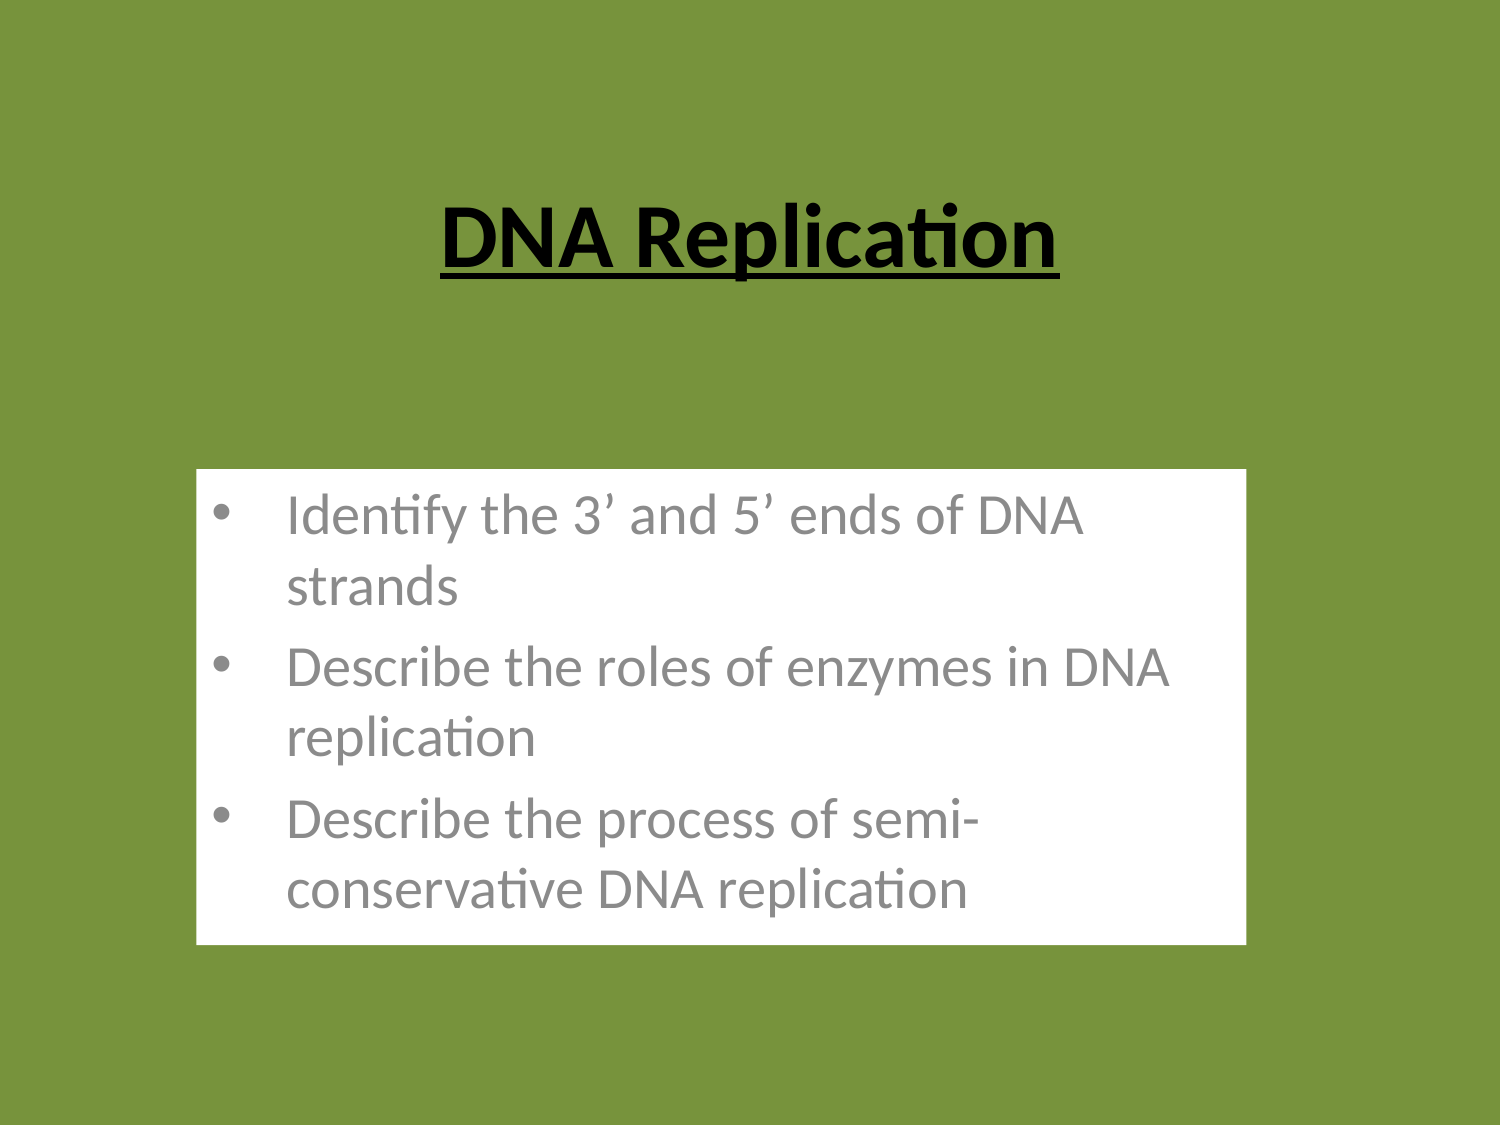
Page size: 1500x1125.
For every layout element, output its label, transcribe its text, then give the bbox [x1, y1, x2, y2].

title DNA Replication [112, 109, 1388, 351]
subtitle Identify the 3’ and 5’ ends of DNA strands Describe the roles of enzymes in DNA replication Describe the process of semi-conservative DNA replication [196, 469, 1247, 946]
